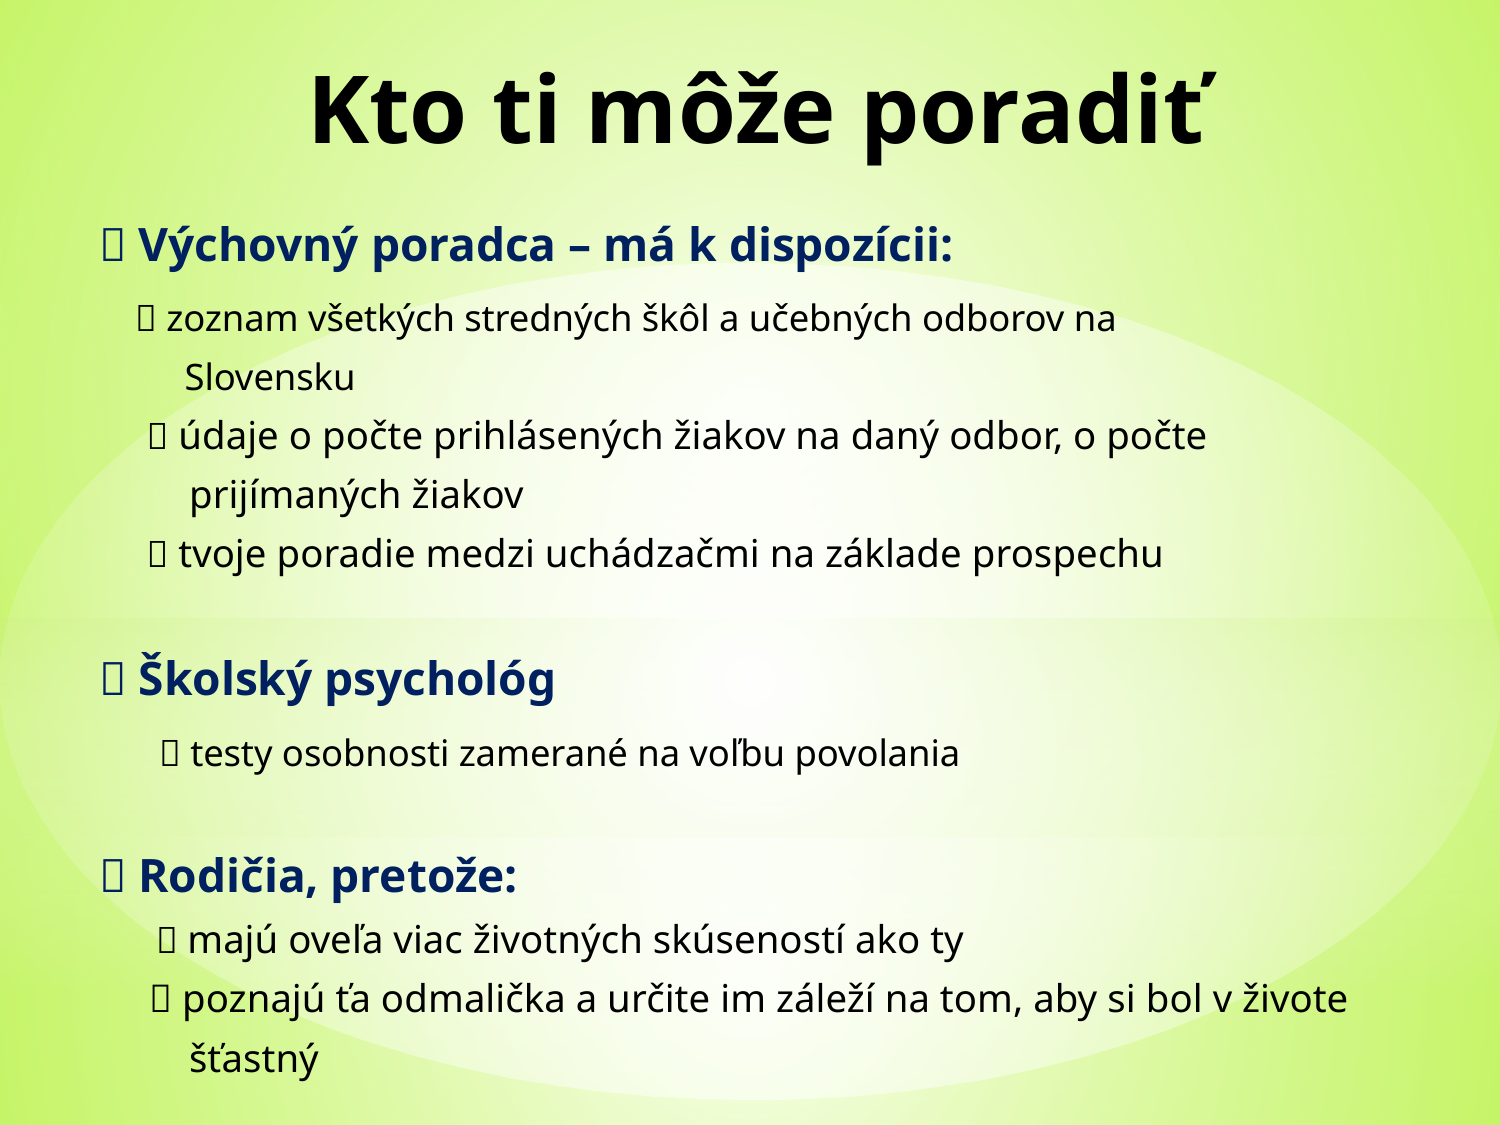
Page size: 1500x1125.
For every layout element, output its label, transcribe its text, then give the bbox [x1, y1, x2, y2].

title Kto ti môže poradiť [206, 42, 1275, 208]
list  Výchovný poradca – má k dispozícii:  zoznam všetkých stredných škôl a učebných odborov na Slovensku  údaje o počte prihlásených žiakov na daný odbor, o počte prijímaných žiakov  tvoje poradie medzi uchádzačmi na základe prospechu  Školský psychológ  testy osobnosti zamerané na voľbu povolania  Rodičia, pretože:  majú oveľa viac životných skúseností ako ty  poznajú ťa odmalička a určite im záleží na tom, aby si bol v živote šťastný [76, 208, 1424, 1094]
